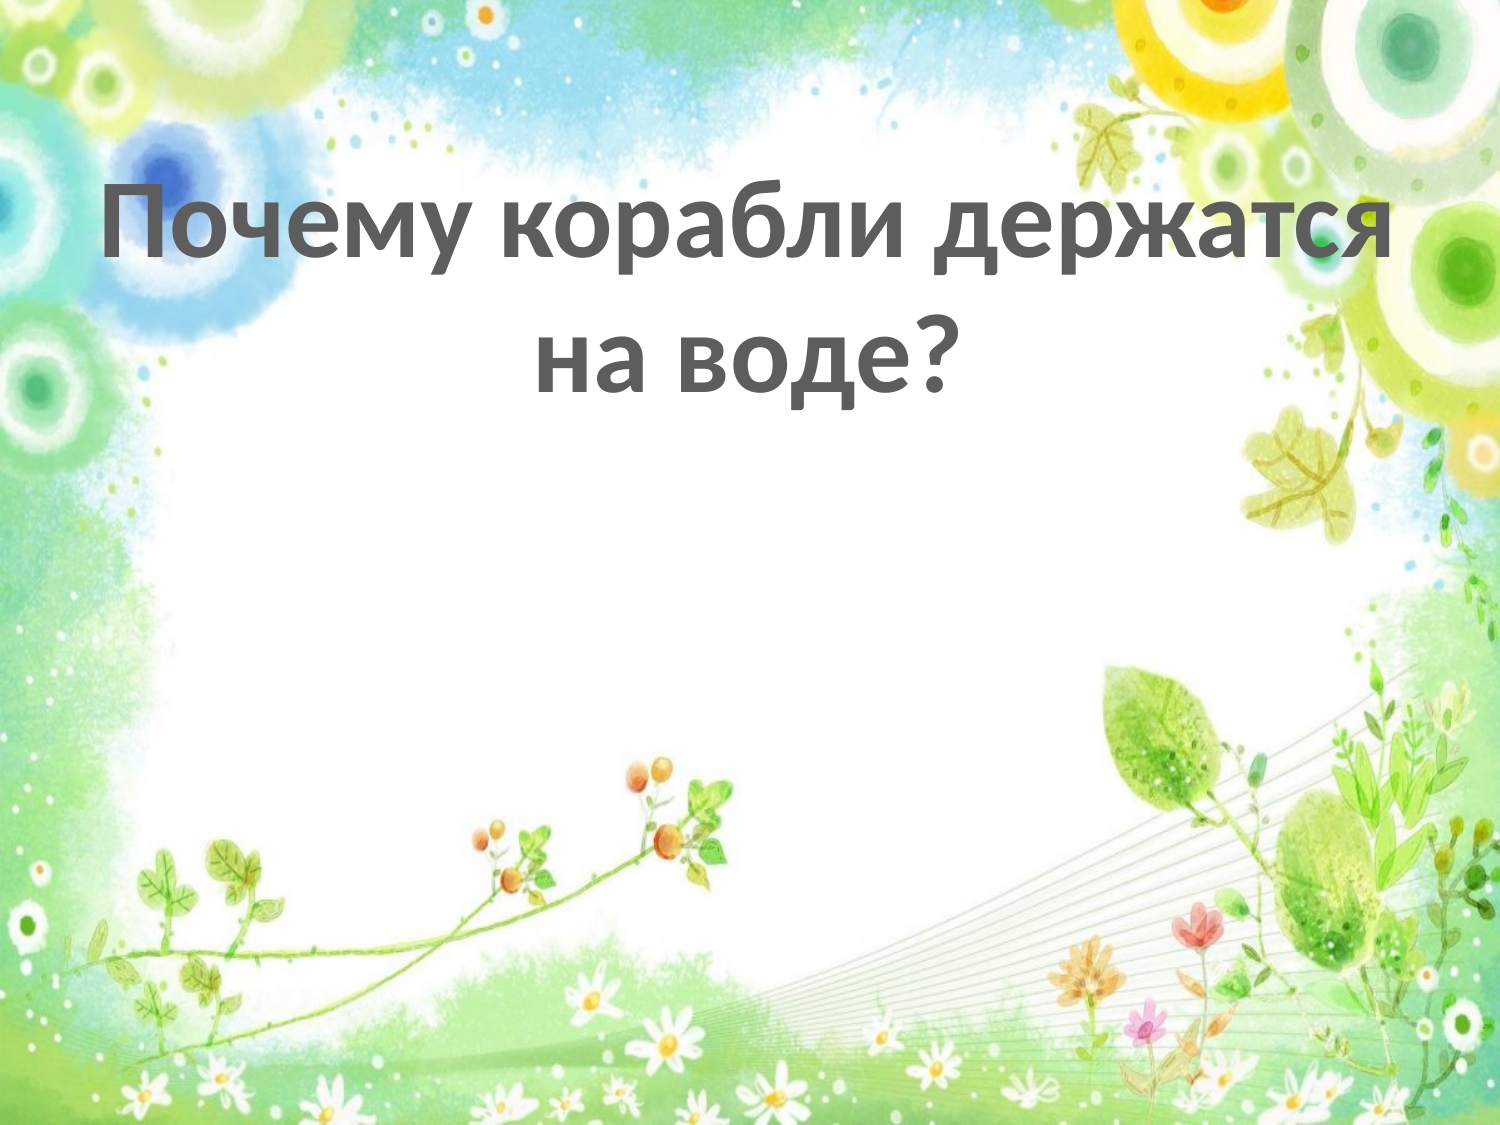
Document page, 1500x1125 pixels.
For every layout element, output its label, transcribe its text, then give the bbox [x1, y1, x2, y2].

picture [0, 0, 1500, 1125]
text_box Почему корабли держатся на воде? [83, 137, 1413, 423]
